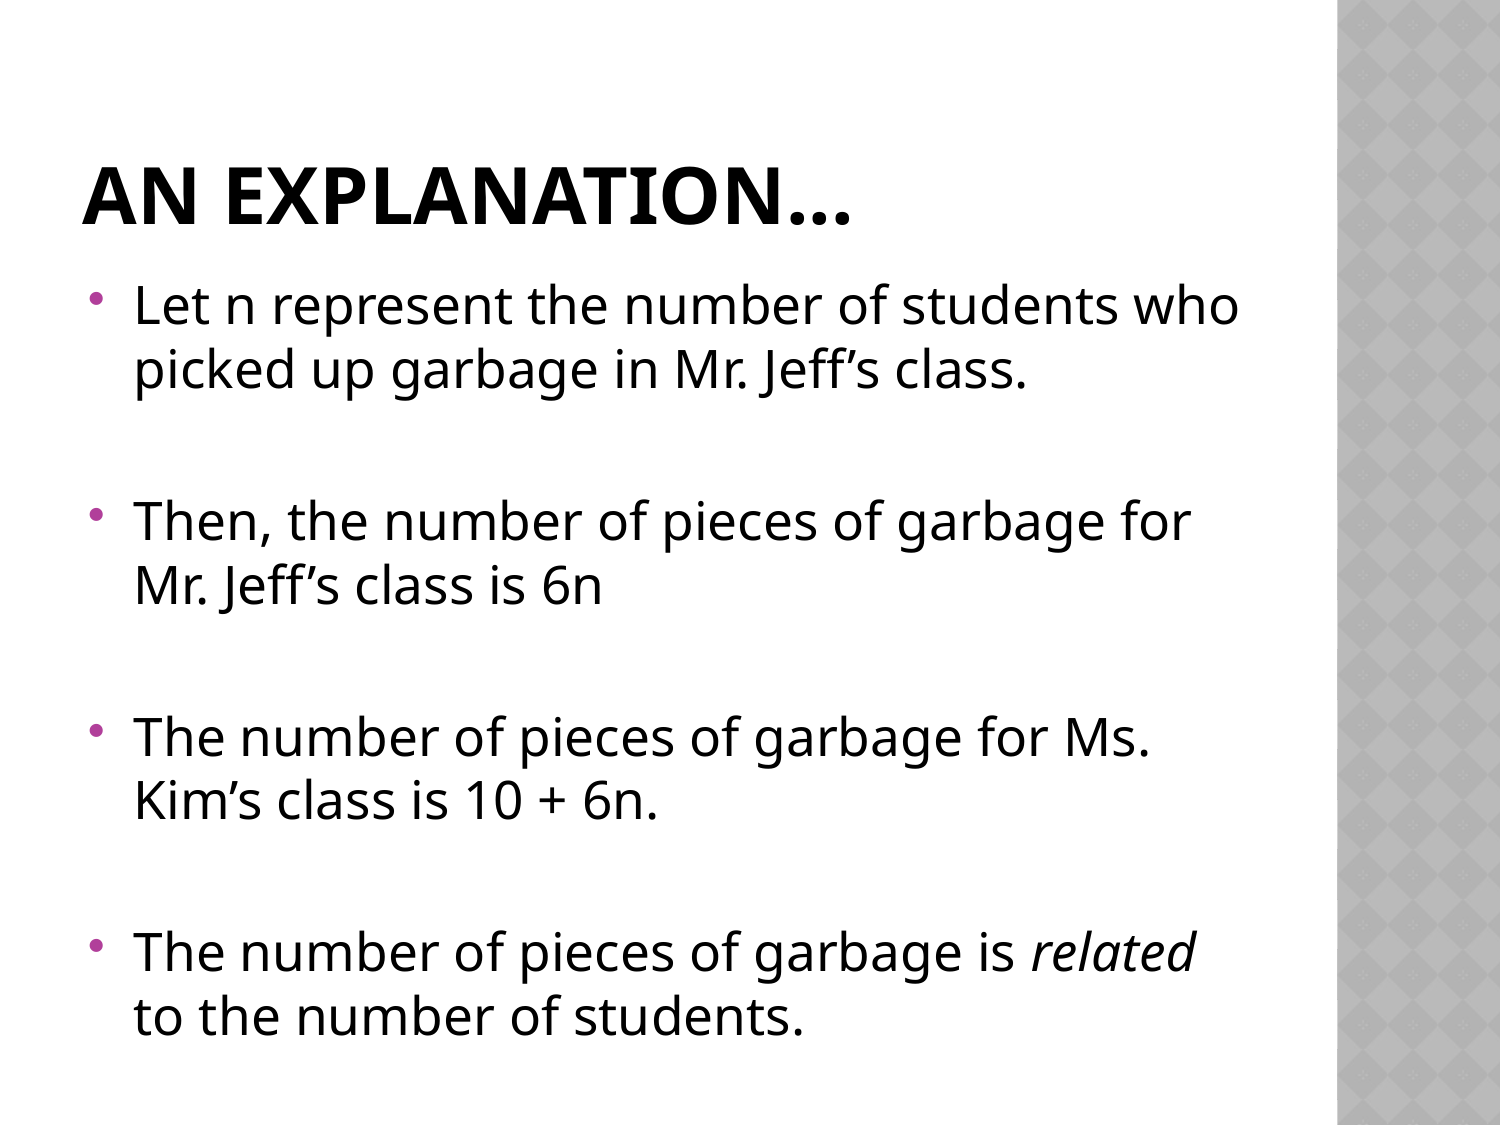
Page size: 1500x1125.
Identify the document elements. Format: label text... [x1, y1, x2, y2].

title An explanation... [75, 52, 1263, 240]
list Let n represent the number of students who picked up garbage in Mr. Jeff’s class. Then, the number of pieces of garbage for Mr. Jeff’s class is 6n The number of pieces of garbage for Ms. Kim’s class is 10 + 6n. The number of pieces of garbage is related to the number of students. [75, 264, 1263, 1059]
